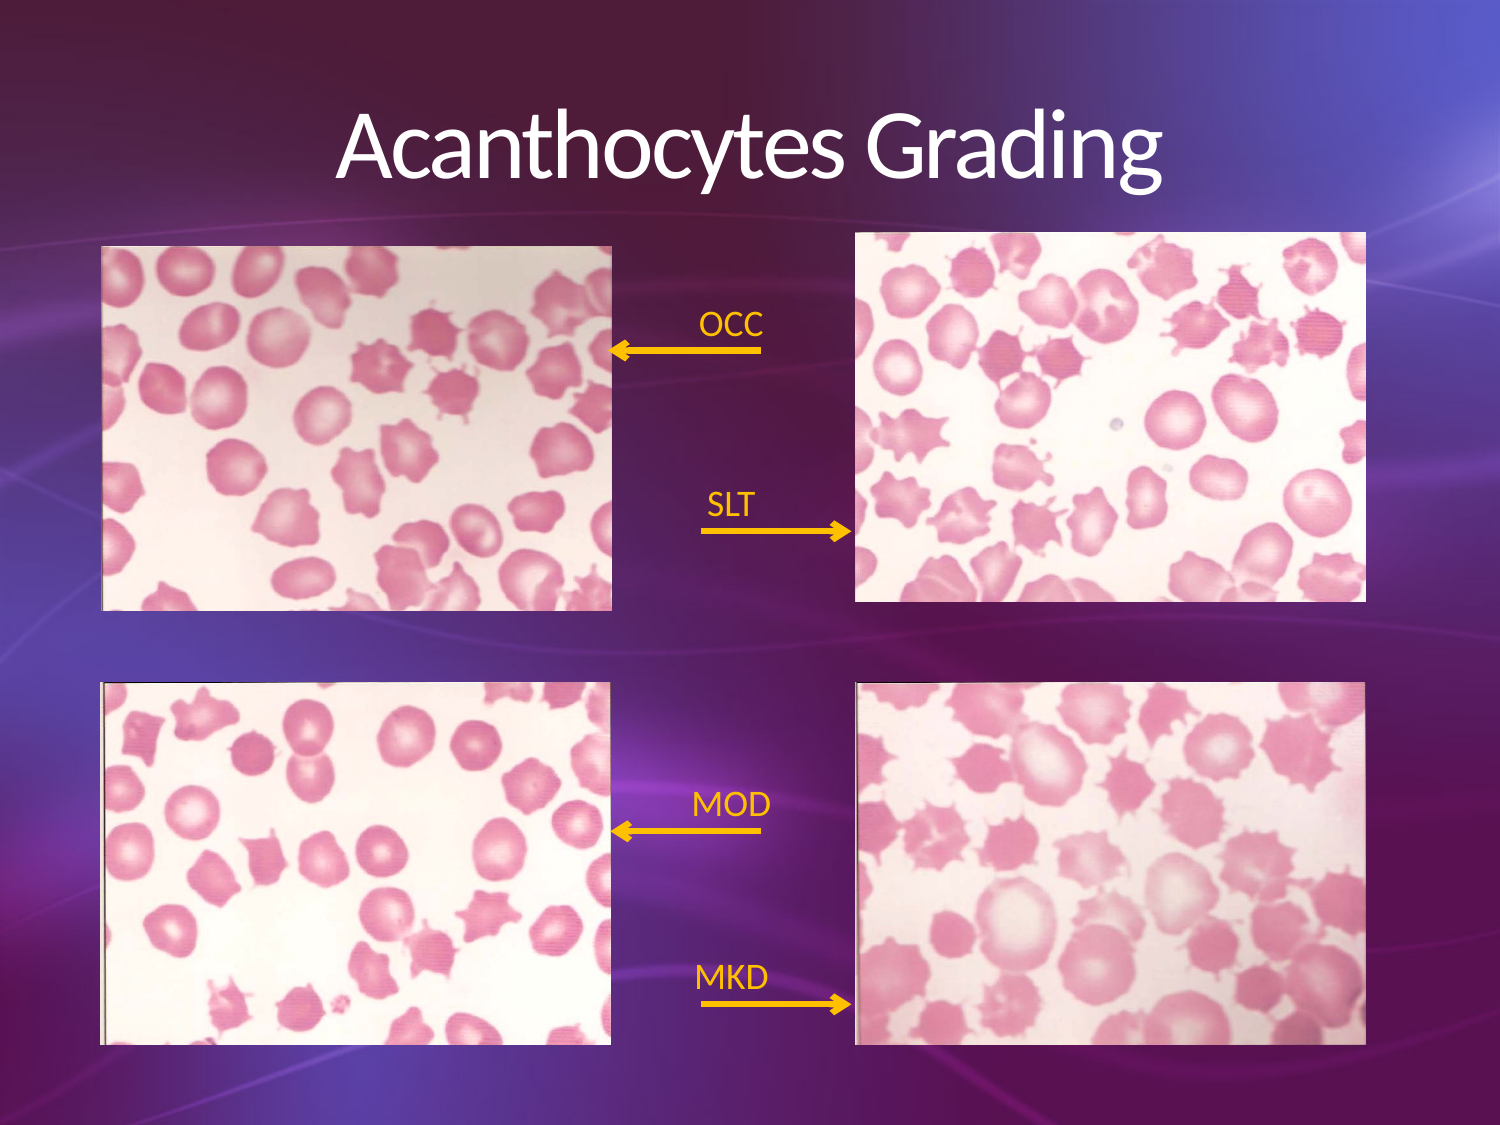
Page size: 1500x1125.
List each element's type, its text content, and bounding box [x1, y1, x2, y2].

title Acanthocytes Grading [75, 45, 1425, 233]
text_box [607, 290, 852, 1005]
picture [0, 0, 1500, 1125]
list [101, 246, 612, 612]
